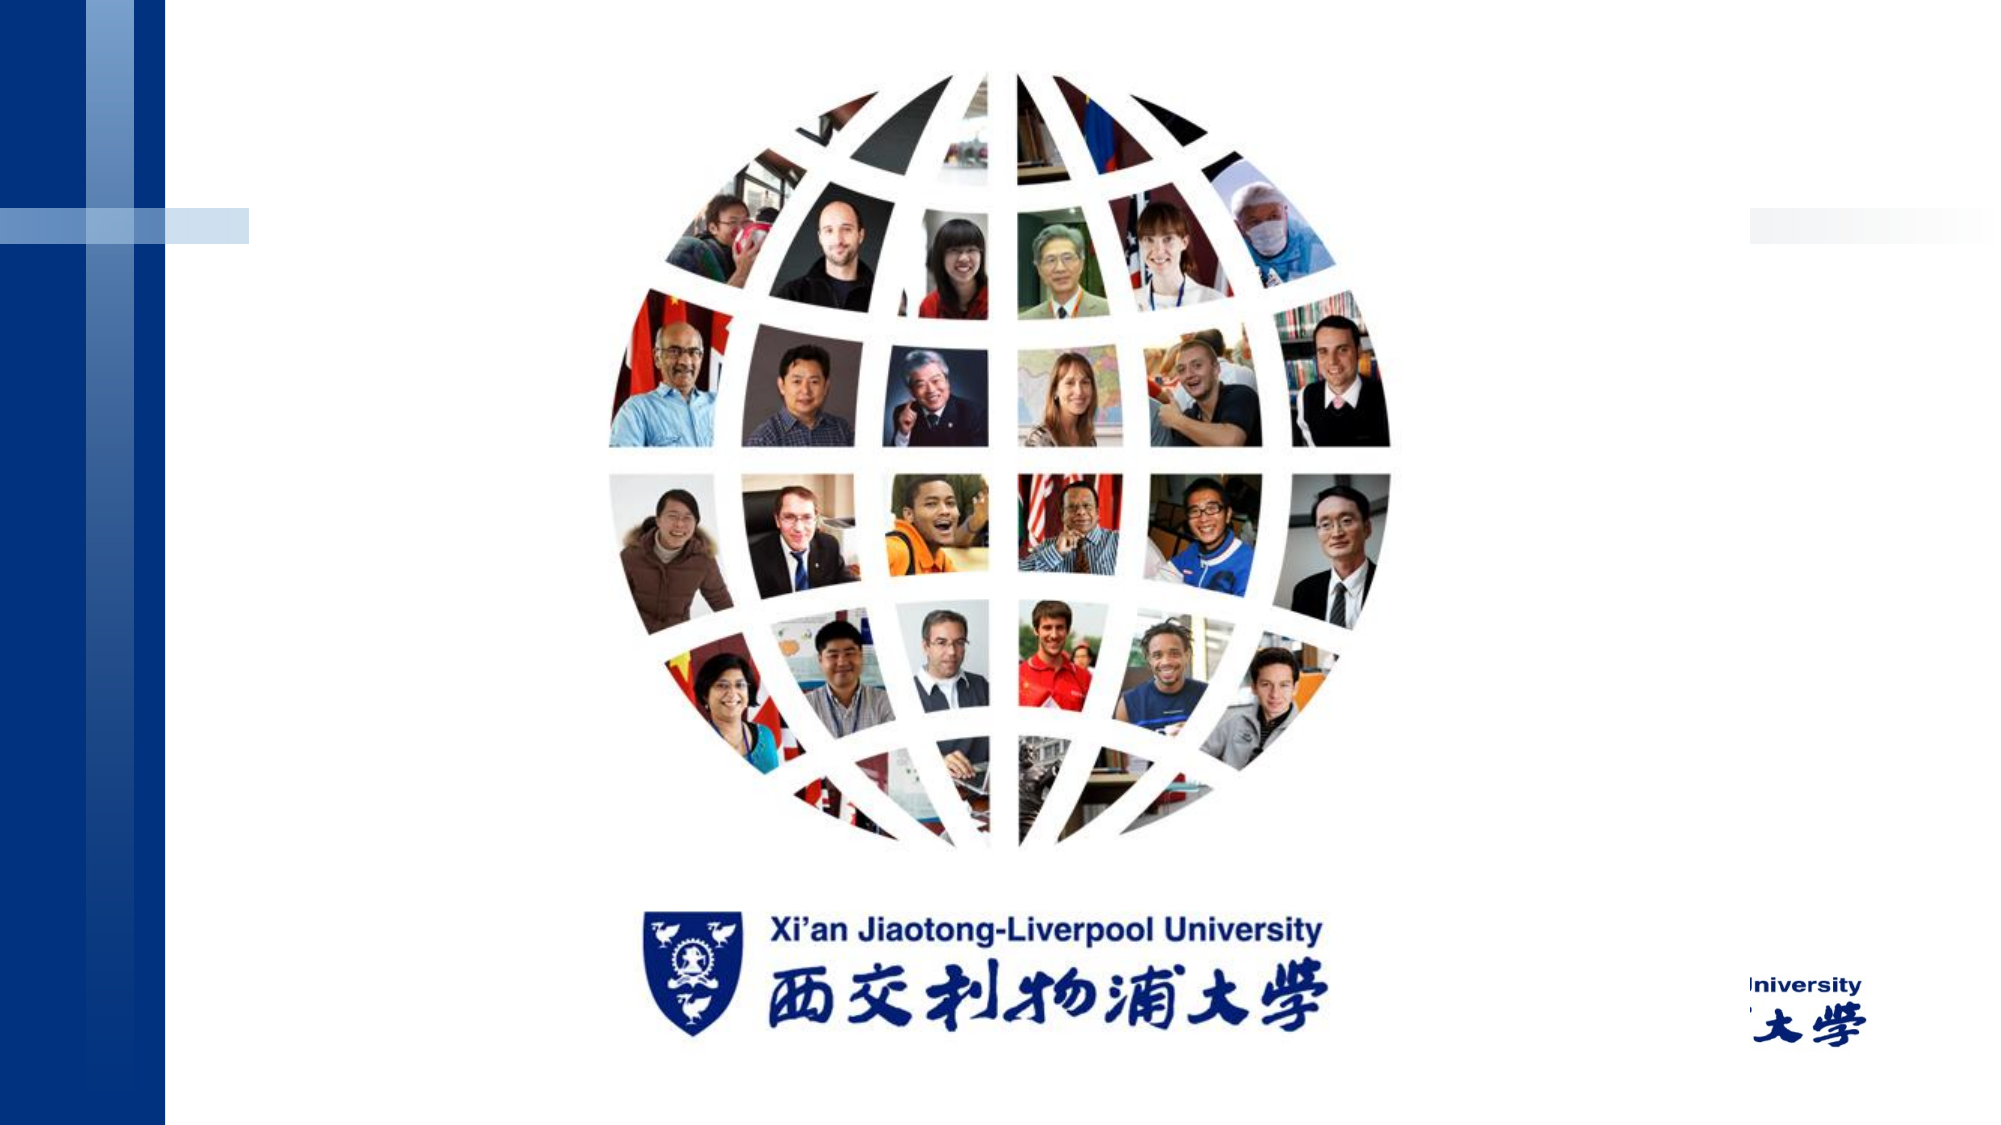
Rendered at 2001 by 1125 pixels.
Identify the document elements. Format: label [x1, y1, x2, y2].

picture [249, 0, 1879, 1125]
